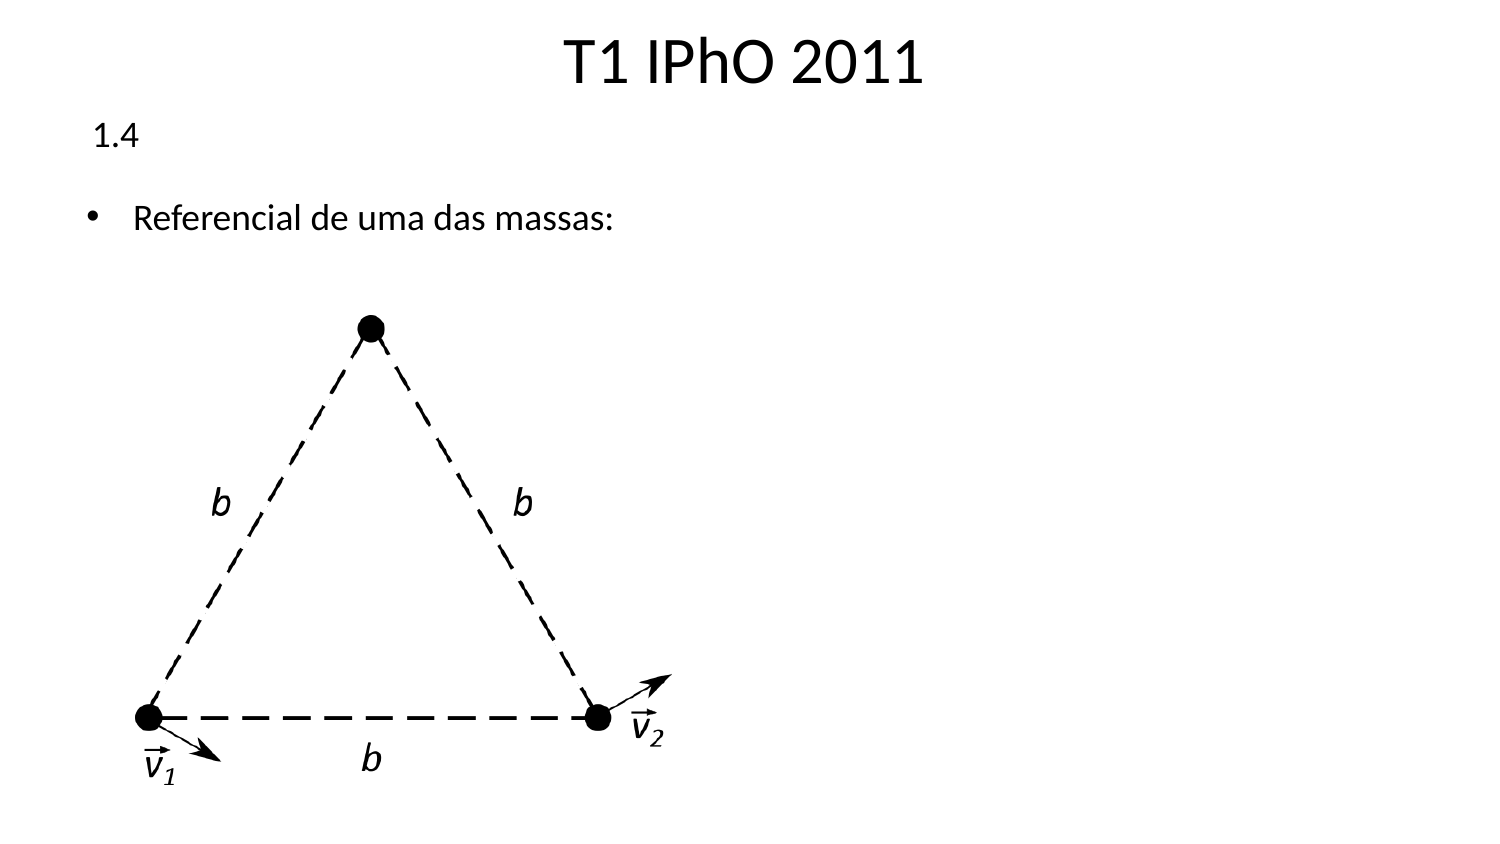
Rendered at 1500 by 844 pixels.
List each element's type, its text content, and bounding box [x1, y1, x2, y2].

text_box T1 IPhO 2011 [549, 9, 951, 105]
picture [135, 315, 672, 785]
text_box Referencial de uma das massas: [71, 185, 631, 246]
text_box 1.4 [77, 102, 155, 163]
